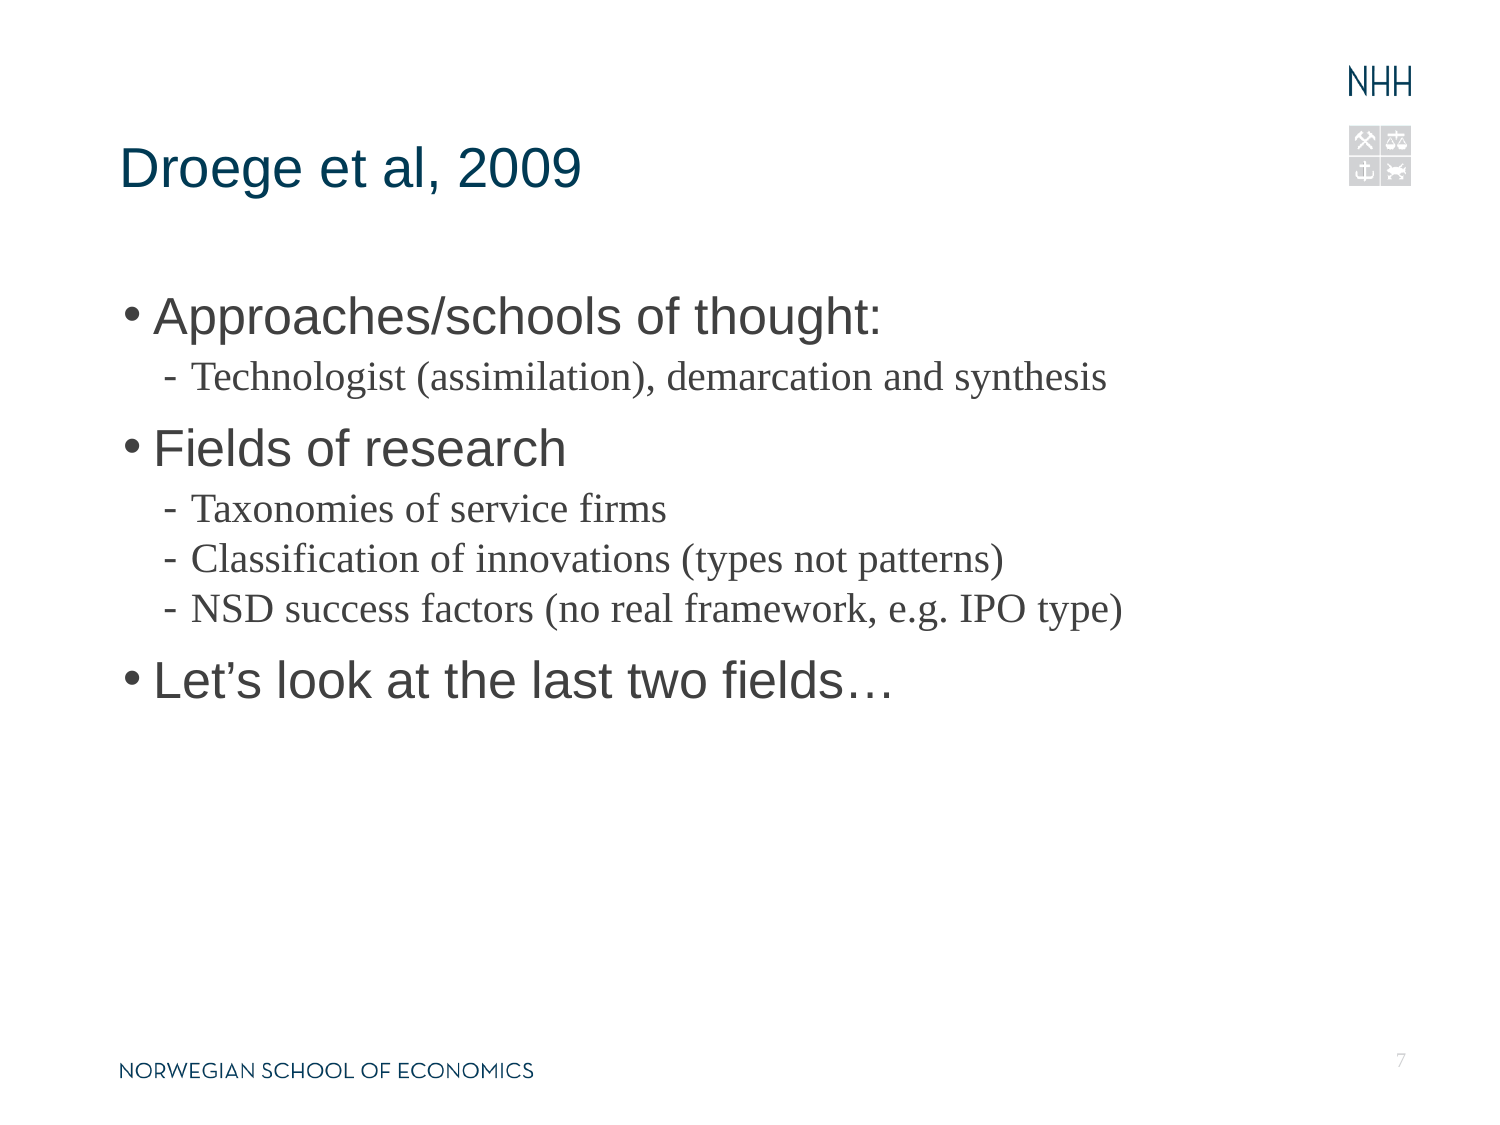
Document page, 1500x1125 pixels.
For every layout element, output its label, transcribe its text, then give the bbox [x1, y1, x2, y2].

picture [80, 1024, 572, 1118]
list Approaches/schools of thought: Technologist (assimilation), demarcation and synthesis Fields of research Taxonomies of service firms Classification of innovations (types not patterns) NSD success factors (no real framework, e.g. IPO type) Let’s look at the last two fields… [123, 267, 1411, 979]
picture [1349, 65, 1411, 186]
picture [1397, 65, 1408, 82]
picture [1375, 65, 1386, 82]
title Droege et al, 2009 [119, 62, 1279, 200]
picture [1349, 65, 1364, 86]
slide_number 7 [1303, 1046, 1407, 1107]
